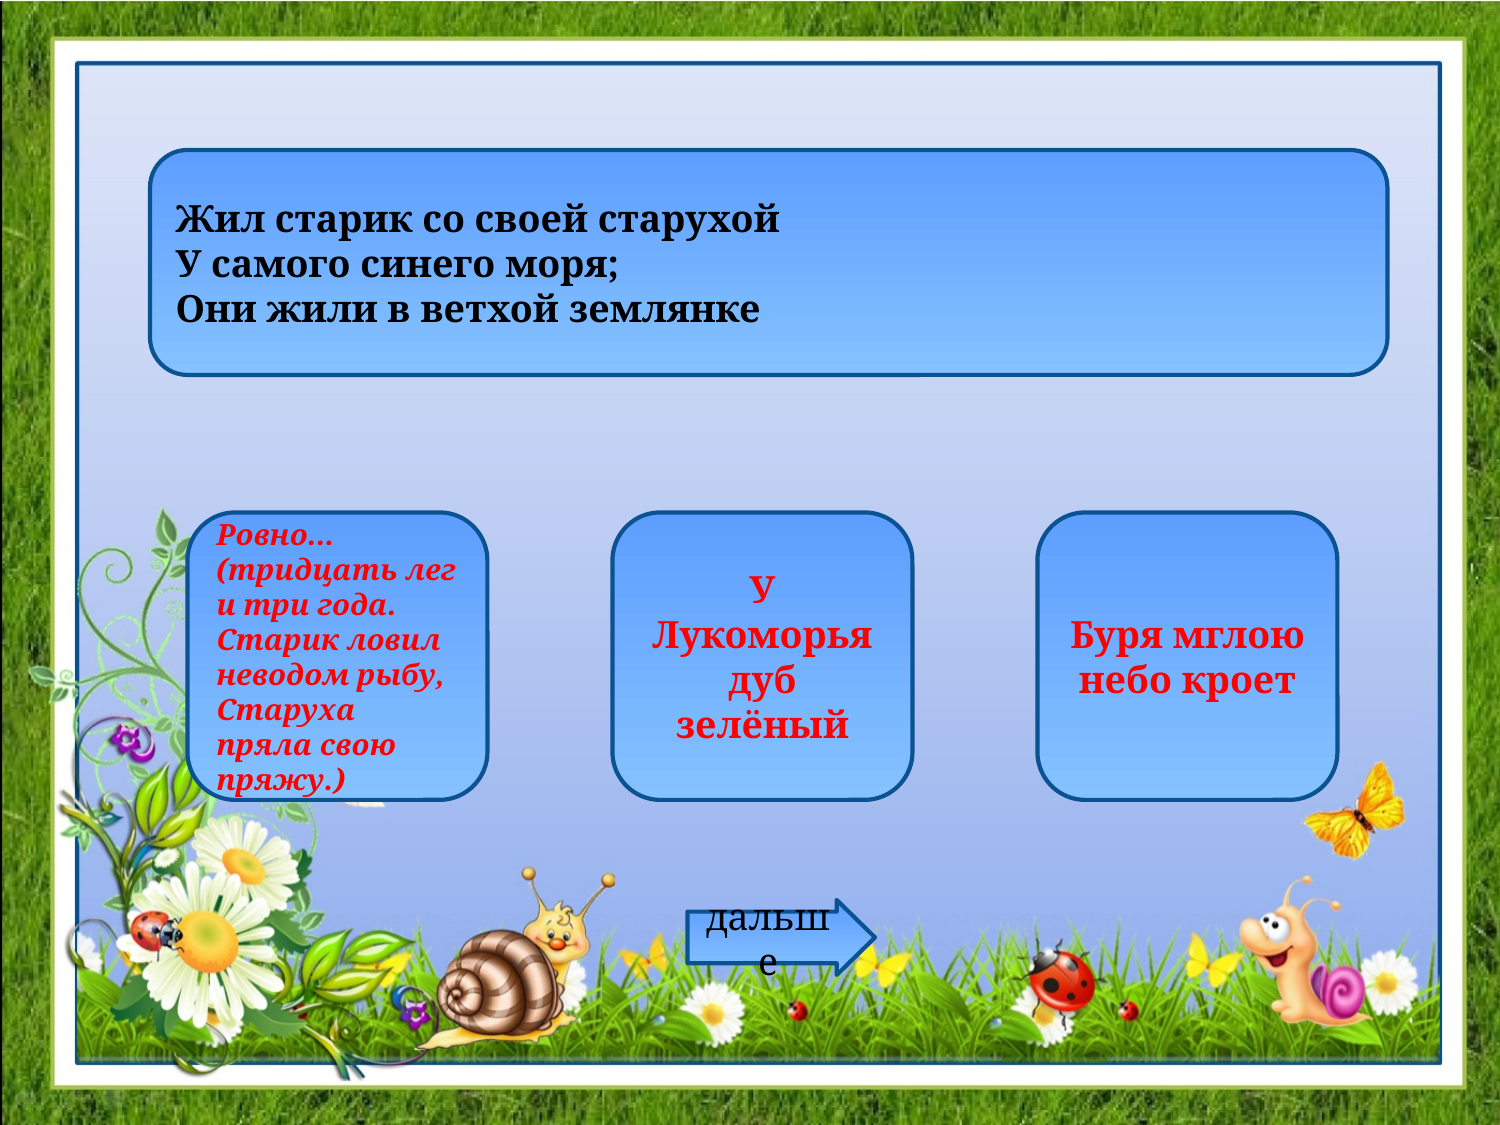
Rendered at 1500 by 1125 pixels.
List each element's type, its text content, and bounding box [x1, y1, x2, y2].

picture [0, 0, 1500, 1125]
text_box дальше [685, 898, 878, 977]
text_box Ровно... (тридцать лег и три года. Старик ловил неводом рыбу, Старуха пряла свою пряжу.) [185, 510, 490, 802]
text_box Жил старик со своей старухой У самого синего моря; Они жили в ветхой землянке [147, 147, 1390, 378]
text_box У Лукоморья дуб зелёный [610, 510, 915, 802]
text_box Буря мглою небо кроет [1035, 510, 1340, 802]
